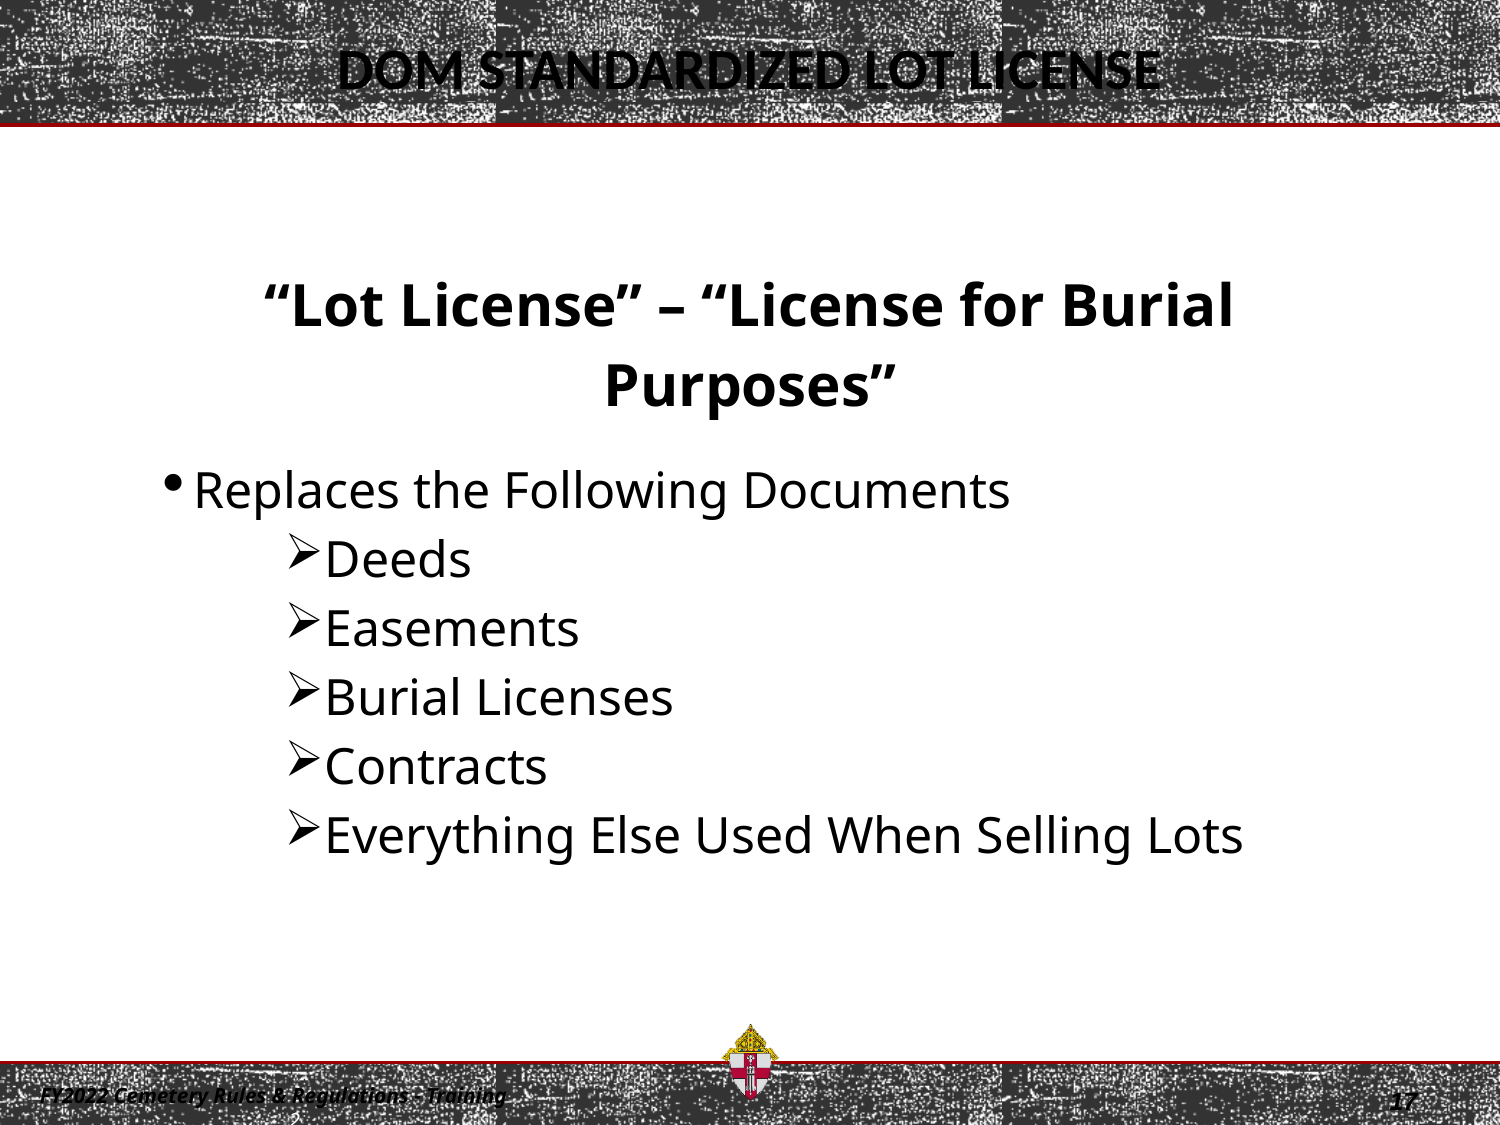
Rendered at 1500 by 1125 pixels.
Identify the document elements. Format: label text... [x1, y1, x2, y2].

text_box 17 [1374, 1078, 1500, 1124]
picture [712, 1024, 788, 1100]
text_box DOM STANDARDIZED LOT LICENSE [24, 23, 1475, 109]
text_box “Lot License” – “License for Burial Purposes” Replaces the Following Documents Deeds Easements Burial Licenses Contracts Everything Else Used When Selling Lots [149, 249, 1350, 998]
